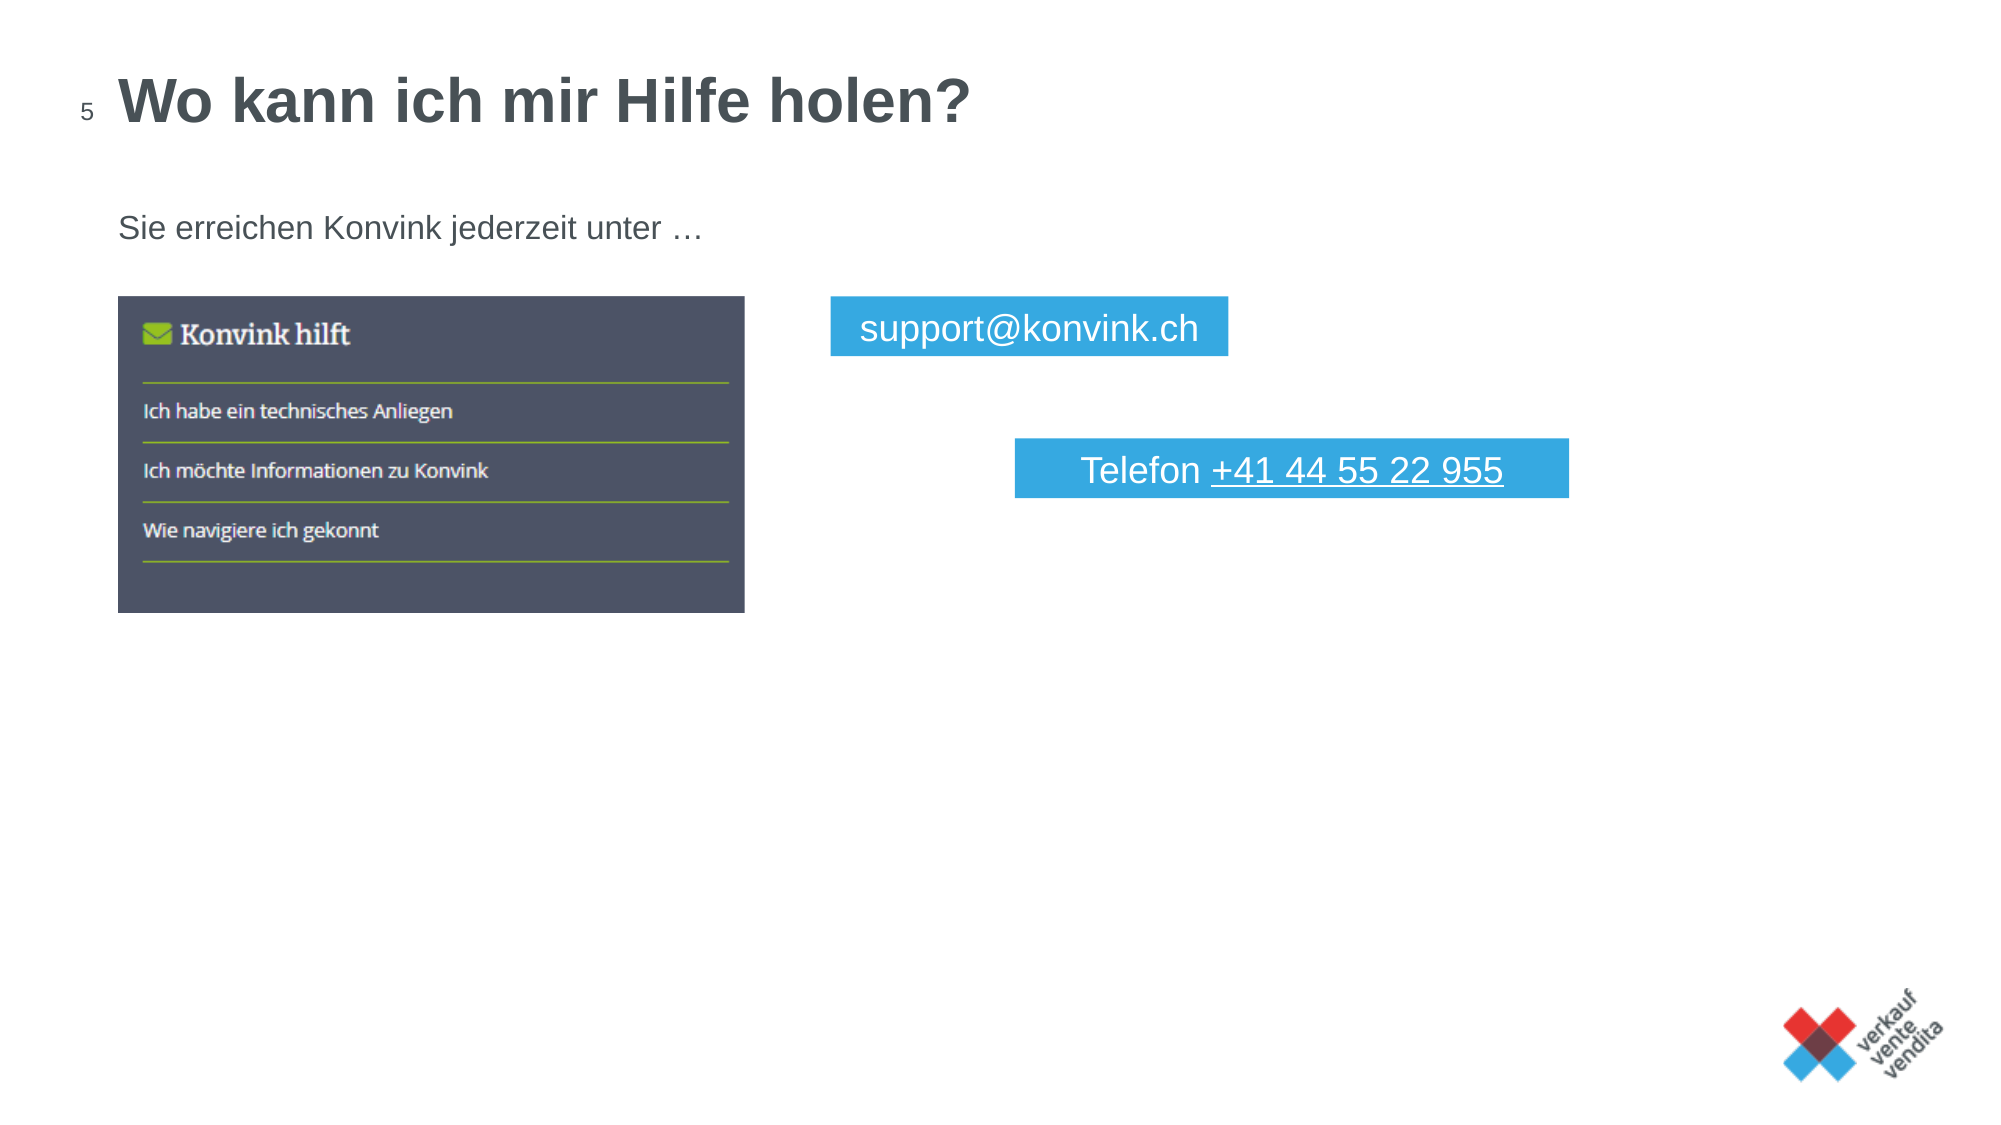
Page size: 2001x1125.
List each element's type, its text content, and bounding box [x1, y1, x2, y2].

title Wo kann ich mir Hilfe holen? [118, 68, 1942, 163]
slide_number 5 [0, 95, 95, 125]
picture [118, 296, 745, 613]
text_box Telefon +41 44 55 22 955 [1014, 437, 1570, 499]
text_box support@konvink.ch [830, 295, 1229, 357]
list Sie erreichen Konvink jederzeit unter … [118, 200, 1942, 969]
